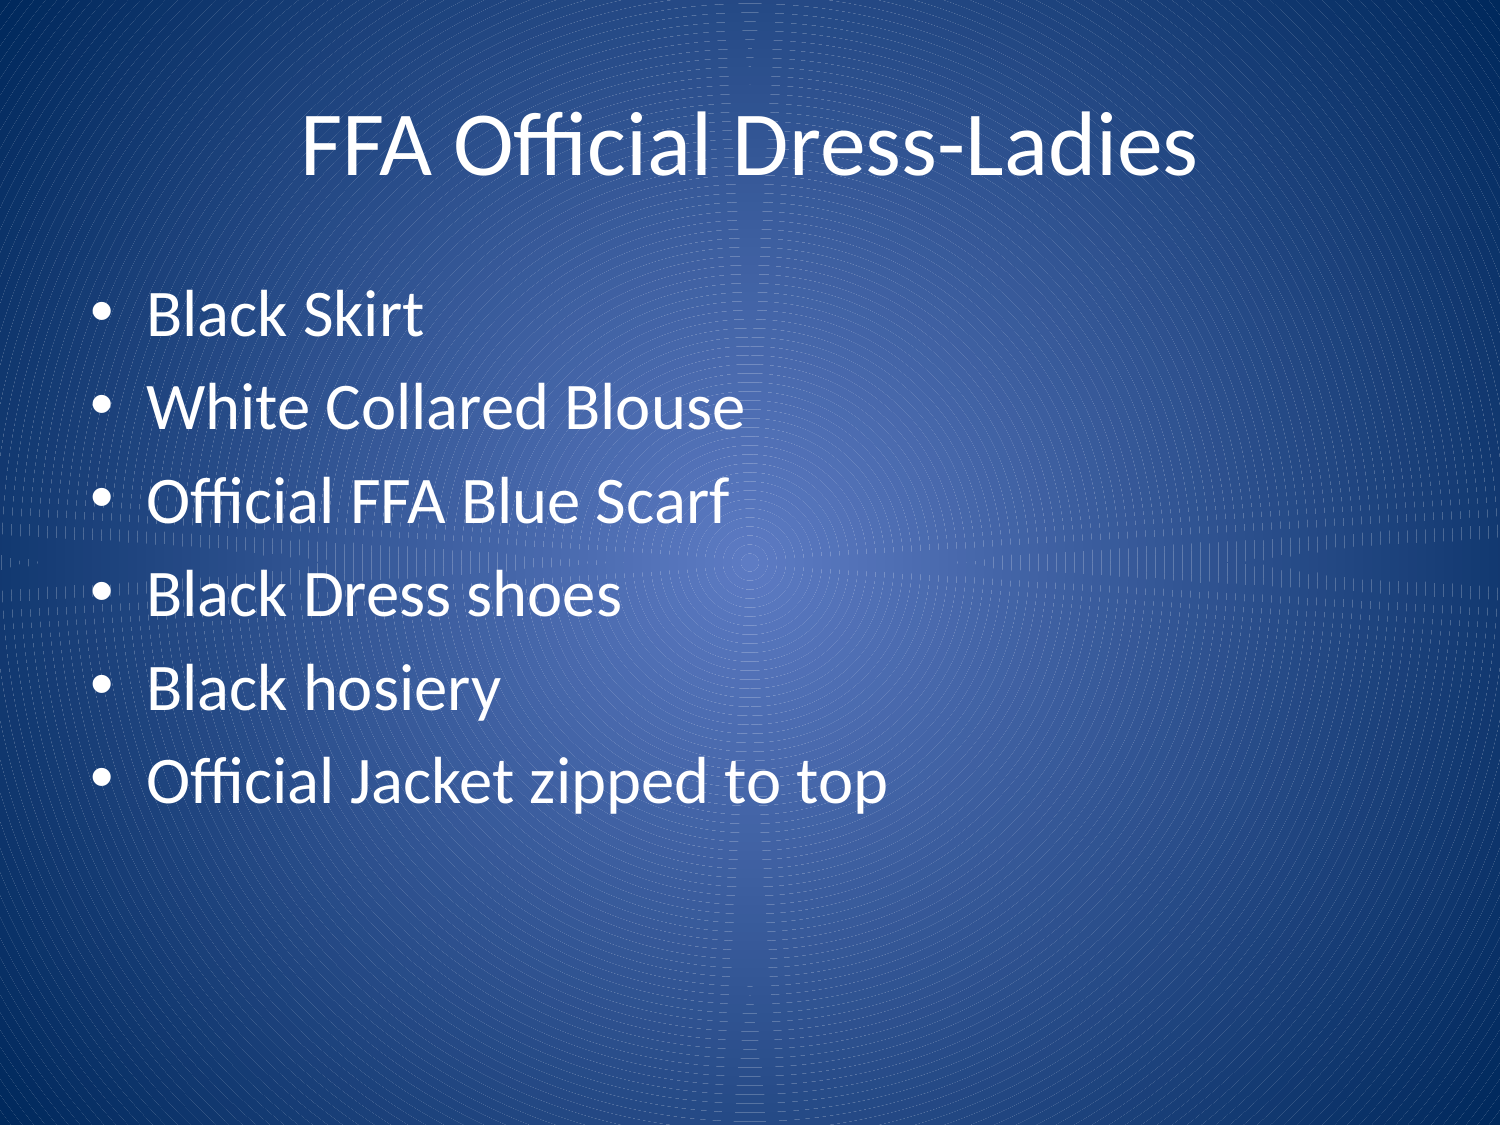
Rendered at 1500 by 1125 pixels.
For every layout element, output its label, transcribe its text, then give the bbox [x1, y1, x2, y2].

list Black Skirt White Collared Blouse Official FFA Blue Scarf Black Dress shoes Black hosiery Official Jacket zipped to top [75, 262, 1425, 1005]
title FFA Official Dress-Ladies [75, 45, 1425, 233]
